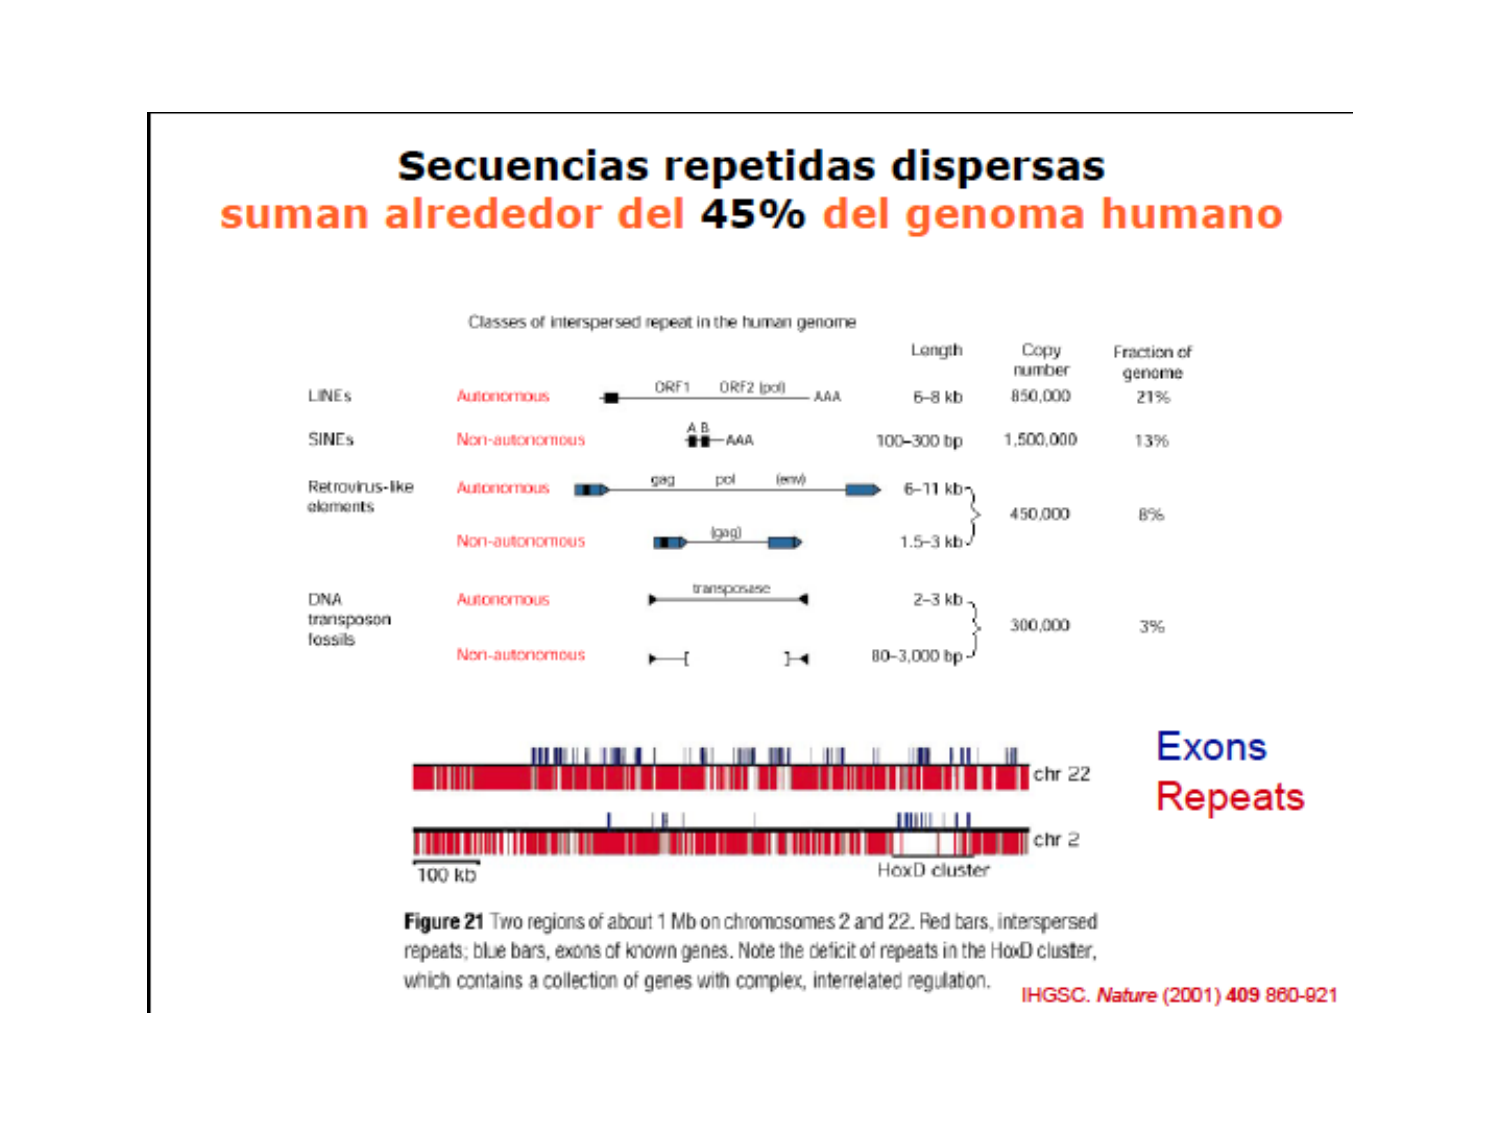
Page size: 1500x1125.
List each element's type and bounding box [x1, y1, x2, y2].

picture [147, 112, 1353, 1013]
